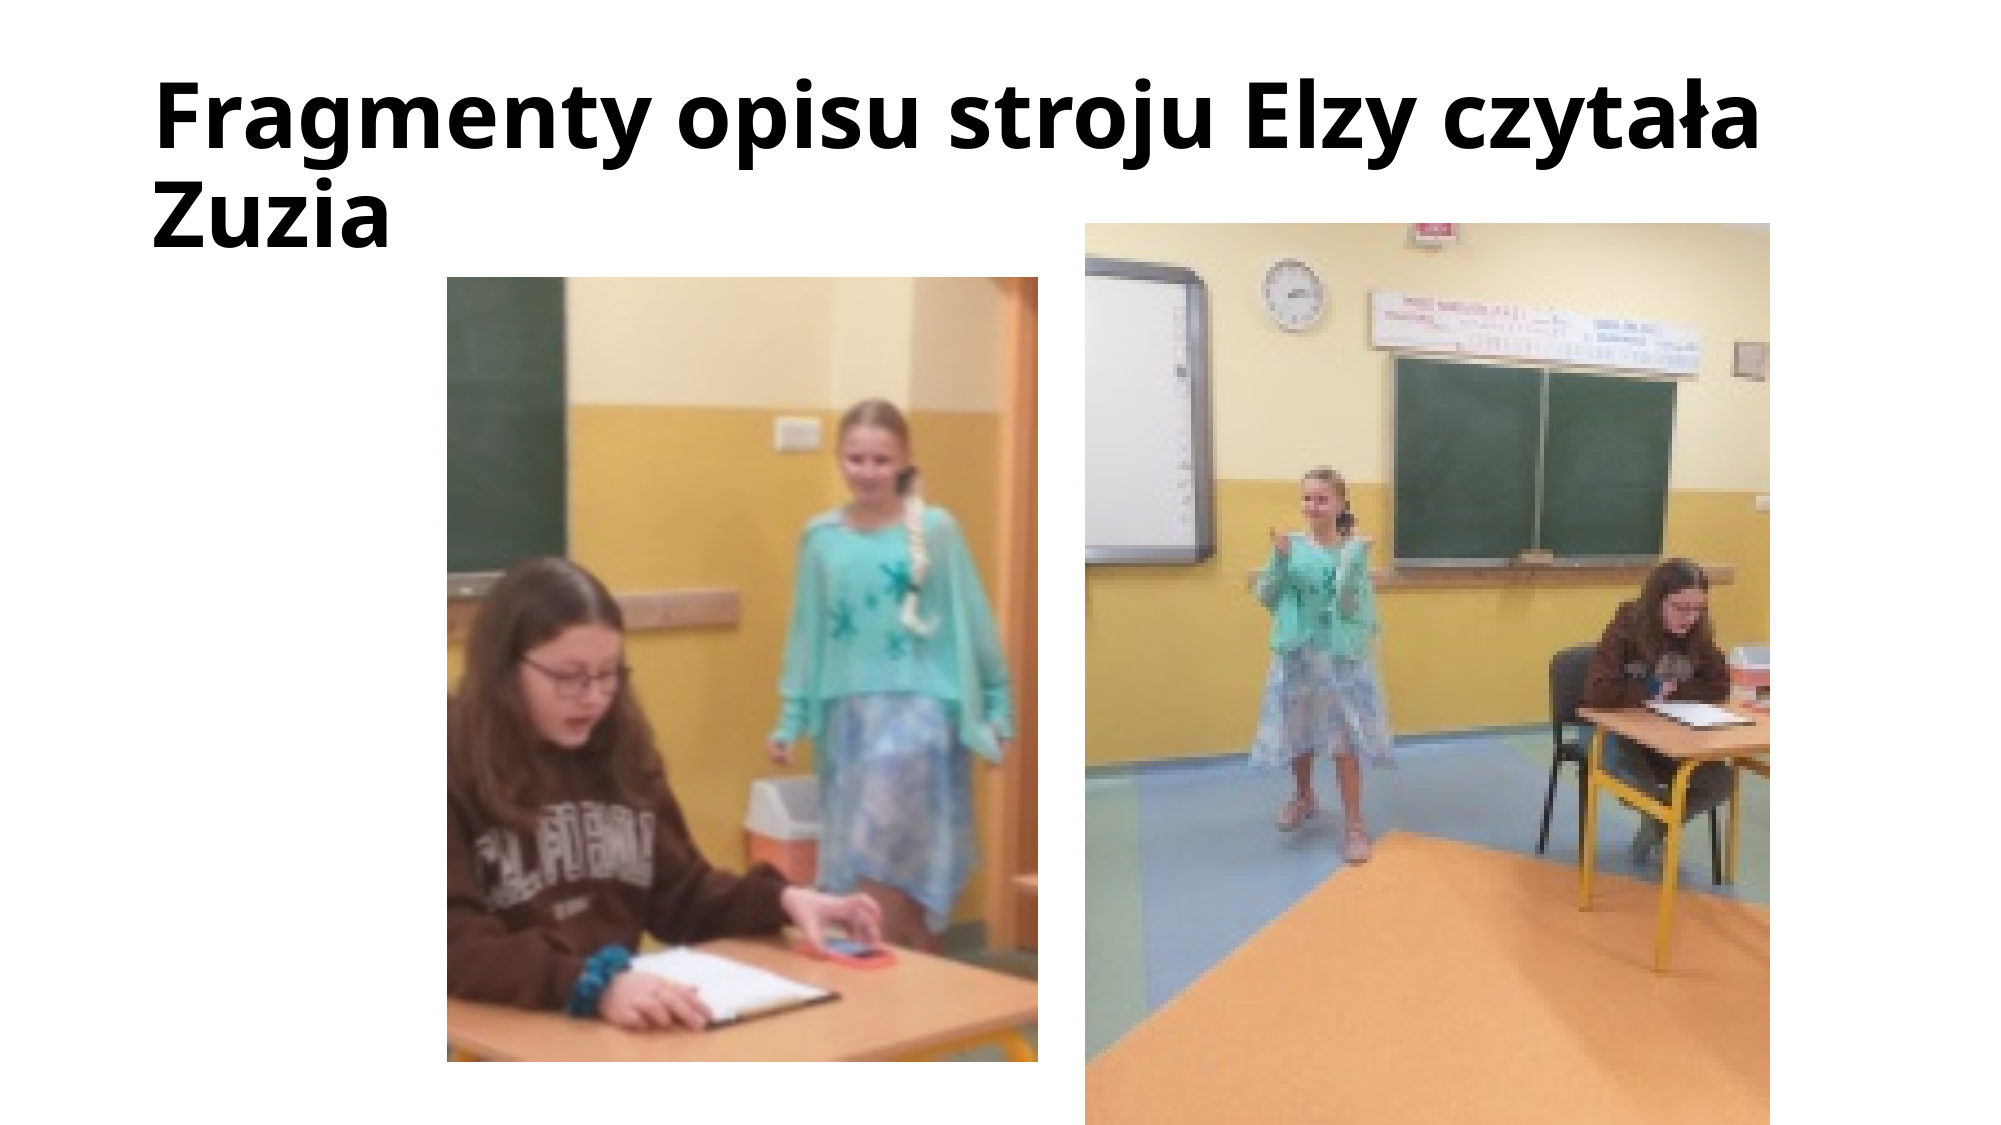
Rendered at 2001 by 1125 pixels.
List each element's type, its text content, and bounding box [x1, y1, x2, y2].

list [447, 277, 1038, 1062]
picture [1085, 223, 1770, 1125]
title Fragmenty opisu stroju Elzy czytała Zuzia [137, 59, 1863, 278]
